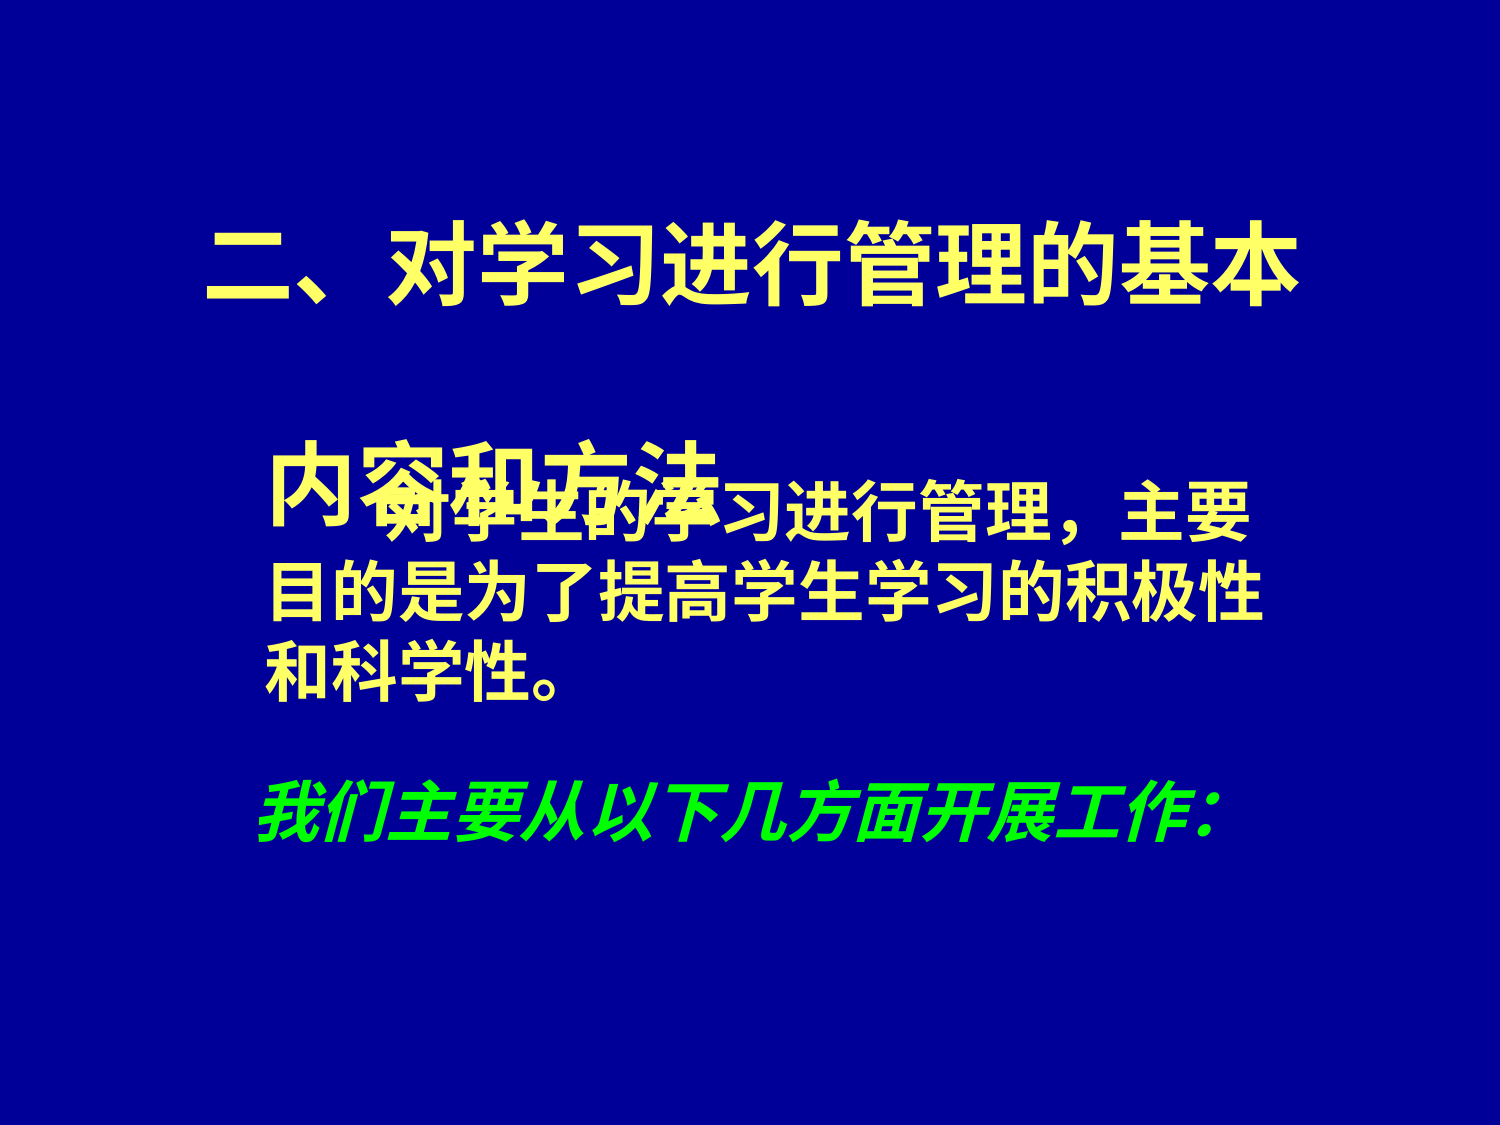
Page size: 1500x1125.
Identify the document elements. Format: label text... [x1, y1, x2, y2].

text_box 对学生的学习进行管理，主要目的是为了提高学生学习的积极性和科学性。 [249, 462, 1288, 718]
text_box 二、对学习进行管理的基本 内容和方法 [187, 199, 1325, 545]
text_box 我们主要从以下几方面开展工作： [237, 762, 1272, 858]
